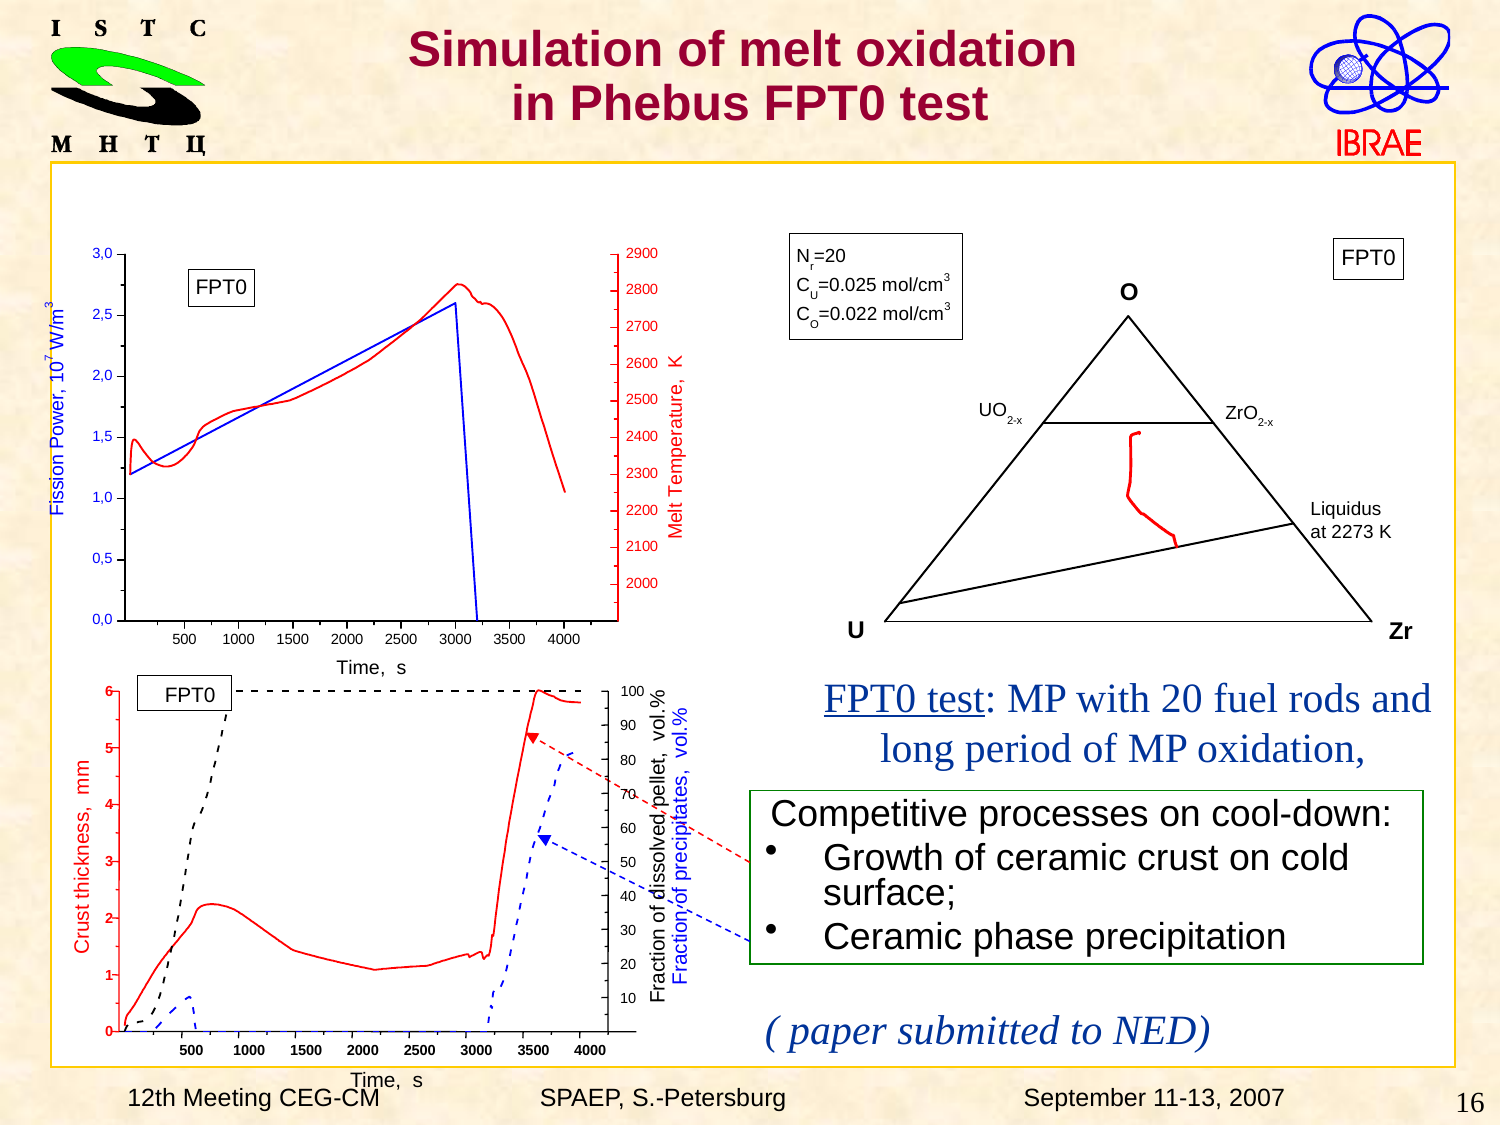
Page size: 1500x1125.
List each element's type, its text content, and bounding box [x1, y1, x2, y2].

footer 12th Meeting CEG-CM SPAEP, S.-Petersburg September 11-13, 2007 [748, 1069, 1311, 1124]
slide_number 16 [1187, 1076, 1500, 1125]
text_box ( paper submitted to NED) [749, 995, 1416, 1060]
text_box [67, 674, 692, 1092]
picture [0, 0, 1500, 1125]
text_box [34, 640, 748, 1125]
text_box FPT0 test: MP with 20 fuel rods and long period of MP oxidation, [797, 698, 1459, 779]
text_box Simulation of melt oxidation in Phebus FPT0 test [357, 16, 1143, 139]
text_box Competitive processes on cool-down: Growth of ceramic crust on cold surface; Ceramic phase precipitation [750, 790, 1424, 964]
